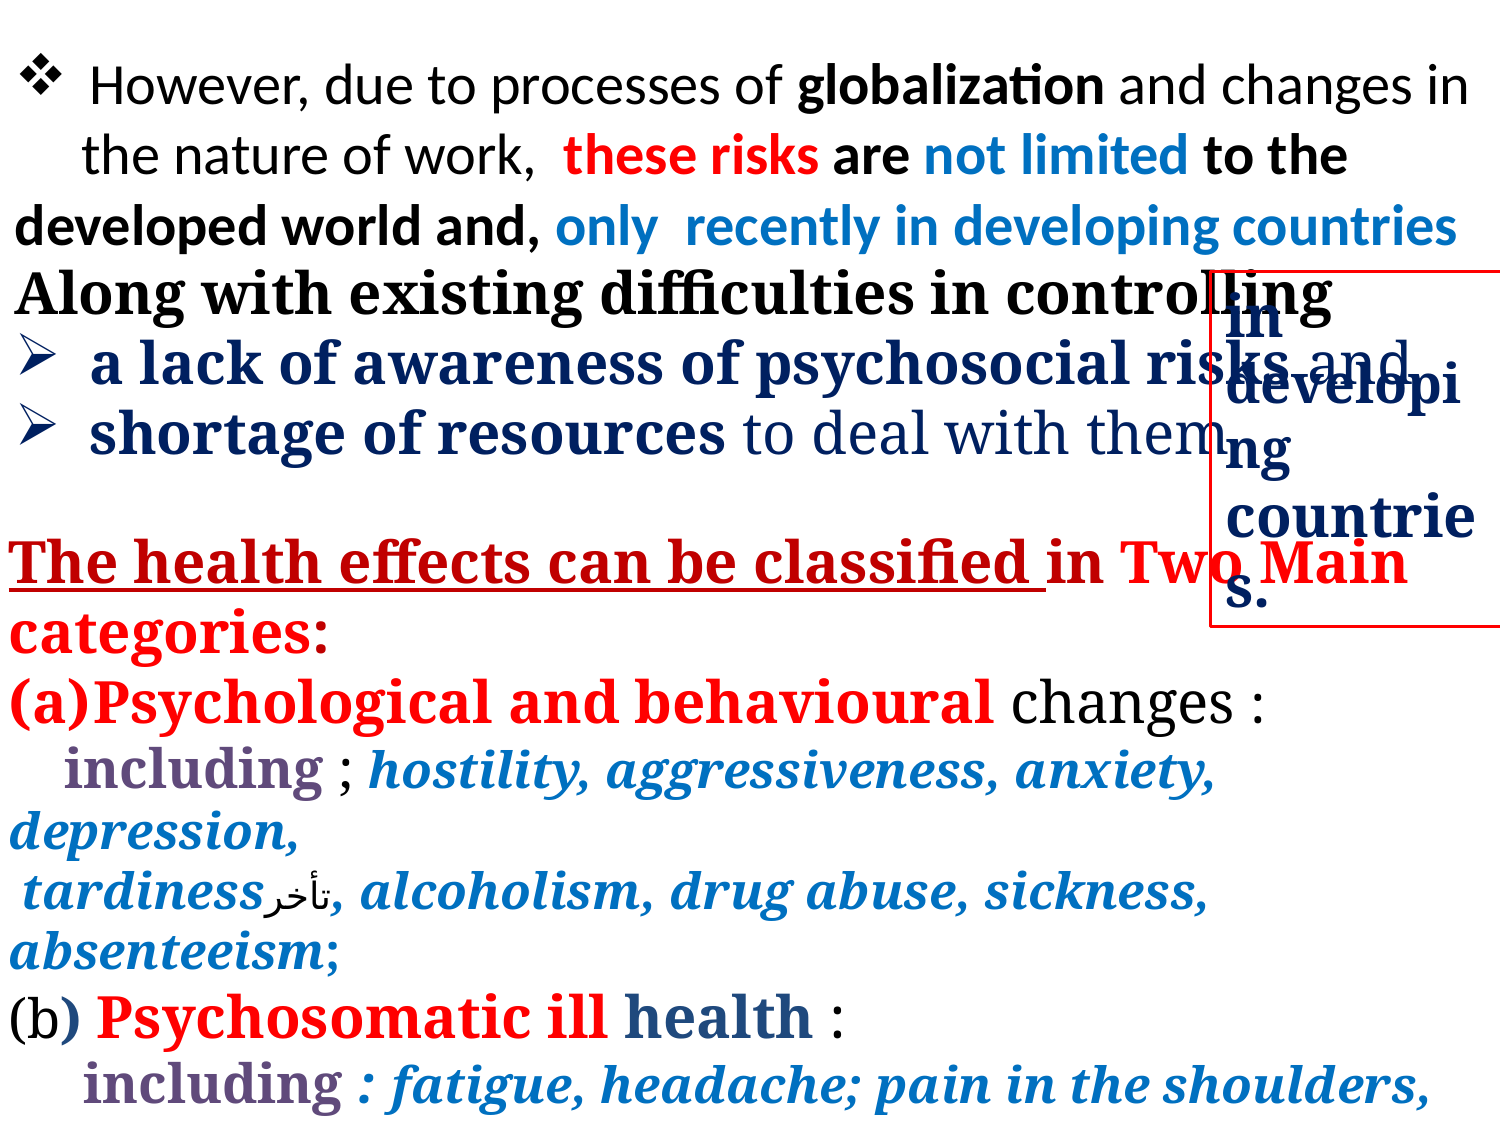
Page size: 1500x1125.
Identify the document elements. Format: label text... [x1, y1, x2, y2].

text_box However, due to processes of globalization and changes in the nature of work, these risks are not limited to the developed world and, only recently in developing countries Along with existing difficulties in controlling a lack of awareness of psychosocial risks and shortage of resources to deal with them [0, 39, 1500, 474]
text_box The health effects can be classified in Two Main categories: Psychological and behavioural changes : including ; hostility, aggressiveness, anxiety, depression, tardinessتأخر, alcoholism, drug abuse, sickness, absenteeism; (b) Psychosomatic ill health : including : fatigue, headache; pain in the shoulders, neck & back; propensity to peptic ulcer, hypertension, heart disease and rapid aging [0, 517, 1500, 1125]
text_box in developing countries. [1210, 271, 1500, 627]
